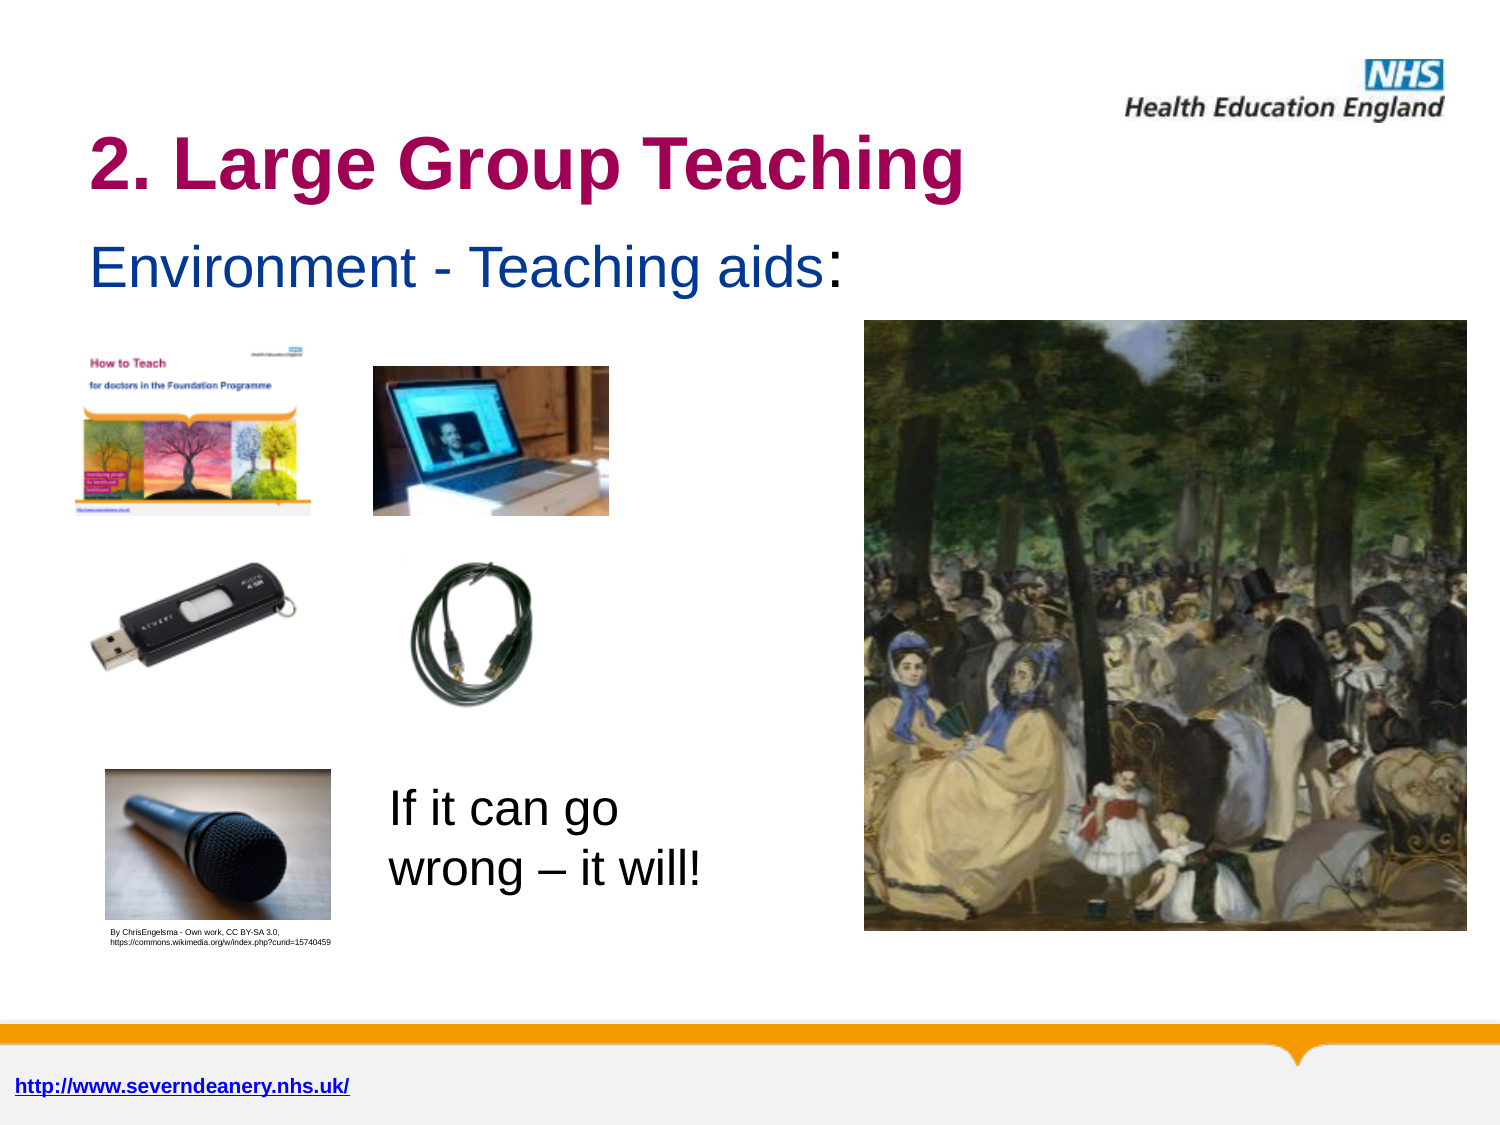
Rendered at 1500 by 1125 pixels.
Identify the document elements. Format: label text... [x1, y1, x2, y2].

list If it can go wrong – it will! [373, 768, 750, 912]
picture [74, 338, 311, 516]
picture [373, 366, 610, 516]
title 2. Large Group Teaching [75, 107, 1350, 219]
picture [402, 557, 545, 708]
picture [1125, 59, 1445, 123]
text_box By ChrisEngelsma - Own work, CC BY-SA 3.0, https://commons.wikimedia.org/w/index.php?curid=15740459 [95, 919, 362, 955]
picture [105, 768, 331, 920]
picture [864, 320, 1468, 932]
text_box Environment - Teaching aids: [75, 213, 1296, 309]
picture [74, 549, 311, 687]
